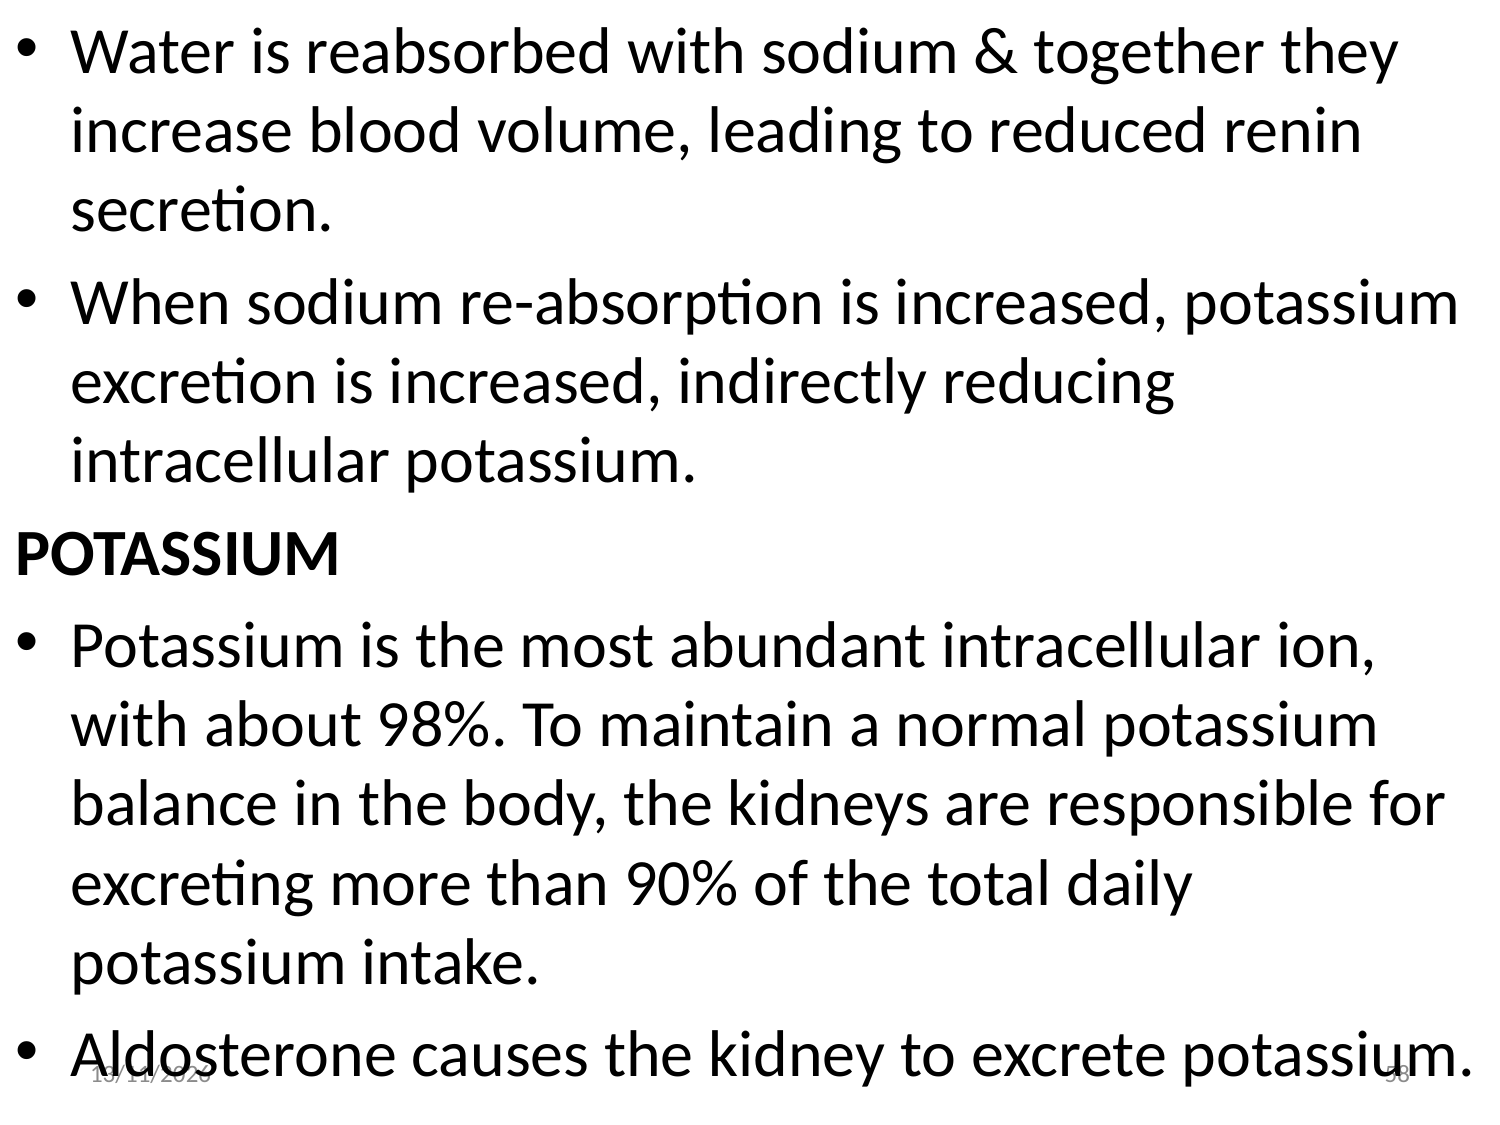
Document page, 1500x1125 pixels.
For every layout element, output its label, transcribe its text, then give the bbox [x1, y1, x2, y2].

slide_number 58 [1074, 1042, 1425, 1103]
list Water is reabsorbed with sodium & together they increase blood volume, leading to reduced renin secretion. When sodium re-absorption is increased, potassium excretion is increased, indirectly reducing intracellular potassium. POTASSIUM Potassium is the most abundant intracellular ion, with about 98%. To maintain a normal potassium balance in the body, the kidneys are responsible for excreting more than 90% of the total daily potassium intake. Aldosterone causes the kidney to excrete potassium. [0, 0, 1500, 1125]
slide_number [75, 1042, 425, 1103]
